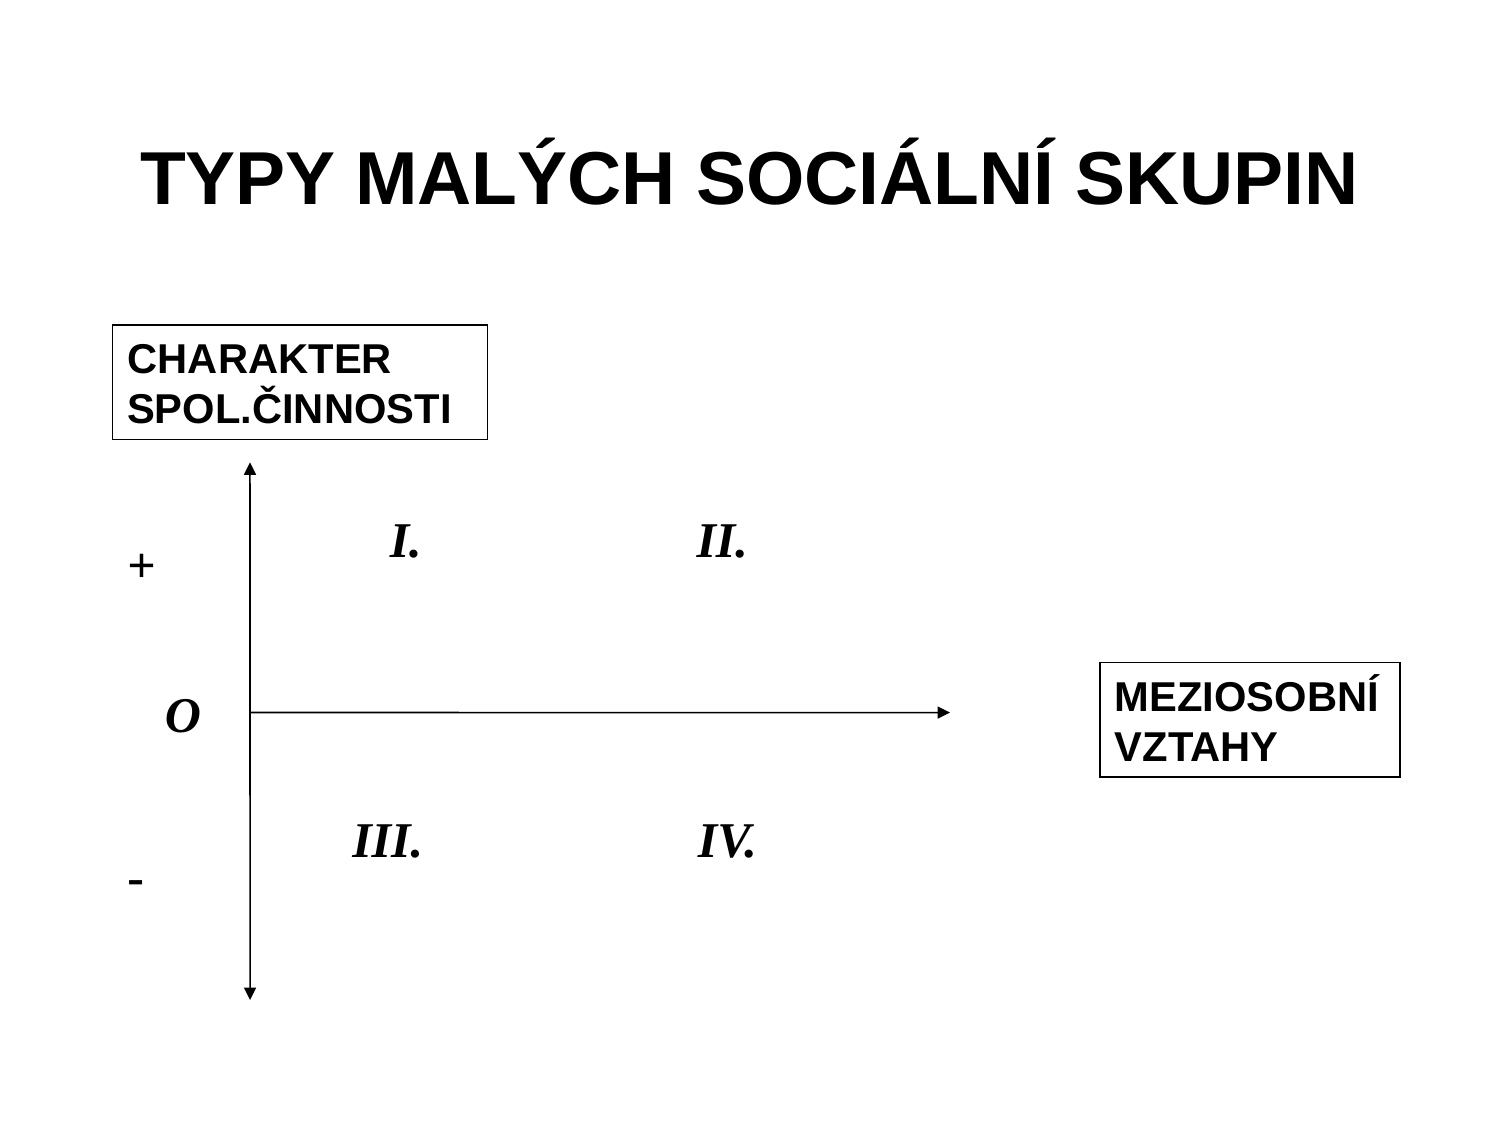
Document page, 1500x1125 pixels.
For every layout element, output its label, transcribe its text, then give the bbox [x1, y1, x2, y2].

text_box III. IV. [324, 799, 875, 875]
text_box TYPY MALÝCH SOCIÁLNÍ SKUPIN [112, 112, 1388, 238]
text_box I. II. [349, 499, 875, 575]
text_box [243, 462, 257, 712]
text_box + [112, 524, 188, 600]
text_box CHARAKTER SPOL.ČINNOSTI [112, 324, 488, 440]
text_box MEZIOSOBNÍ VZTAHY [1099, 662, 1400, 778]
text_box [249, 706, 950, 719]
text_box [243, 713, 257, 1000]
text_box O [149, 674, 225, 750]
text_box - [99, 837, 175, 913]
